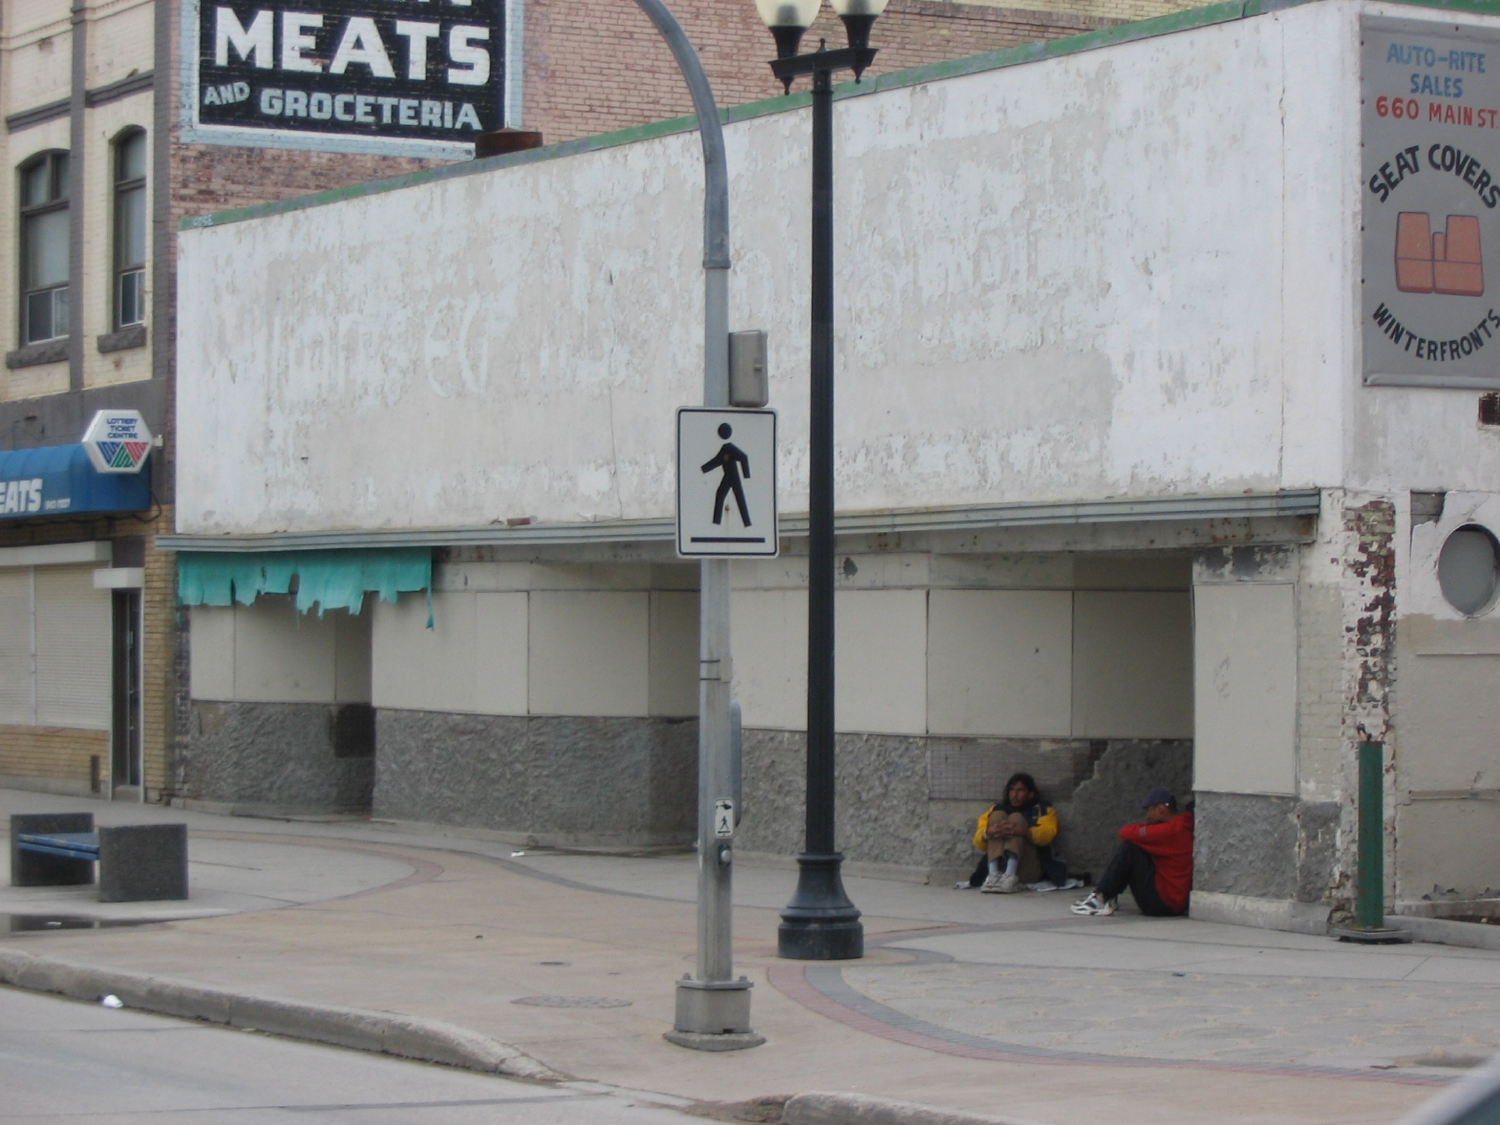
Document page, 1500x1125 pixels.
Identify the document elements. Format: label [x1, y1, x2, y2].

list [0, 0, 1500, 1125]
